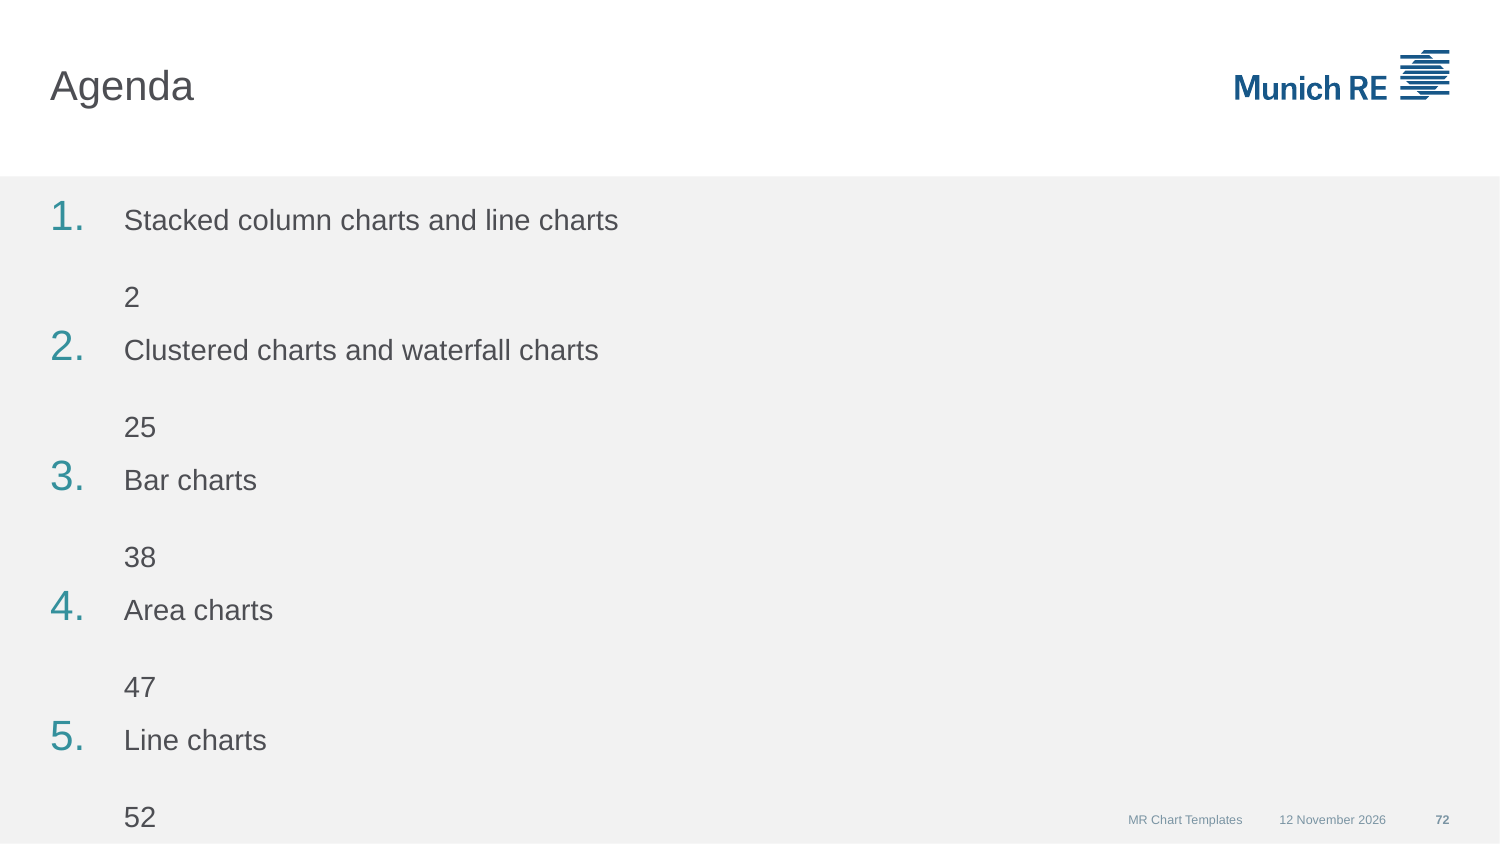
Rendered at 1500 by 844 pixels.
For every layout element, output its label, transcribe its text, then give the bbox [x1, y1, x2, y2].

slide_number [1249, 803, 1385, 837]
footer MR Chart Templates [652, 803, 1243, 837]
slide_number 72 [1385, 803, 1450, 837]
title Agenda [50, 59, 1173, 151]
list Stacked column charts and line charts 2 Clustered charts and waterfall charts 25 Bar charts 38 Area charts 47 Line charts 52 Scatter charts 57 Bubble charts 72 Spider charts 81 Pie charts 86 Useful symbols 95 Special charts 97 [50, 197, 1450, 794]
